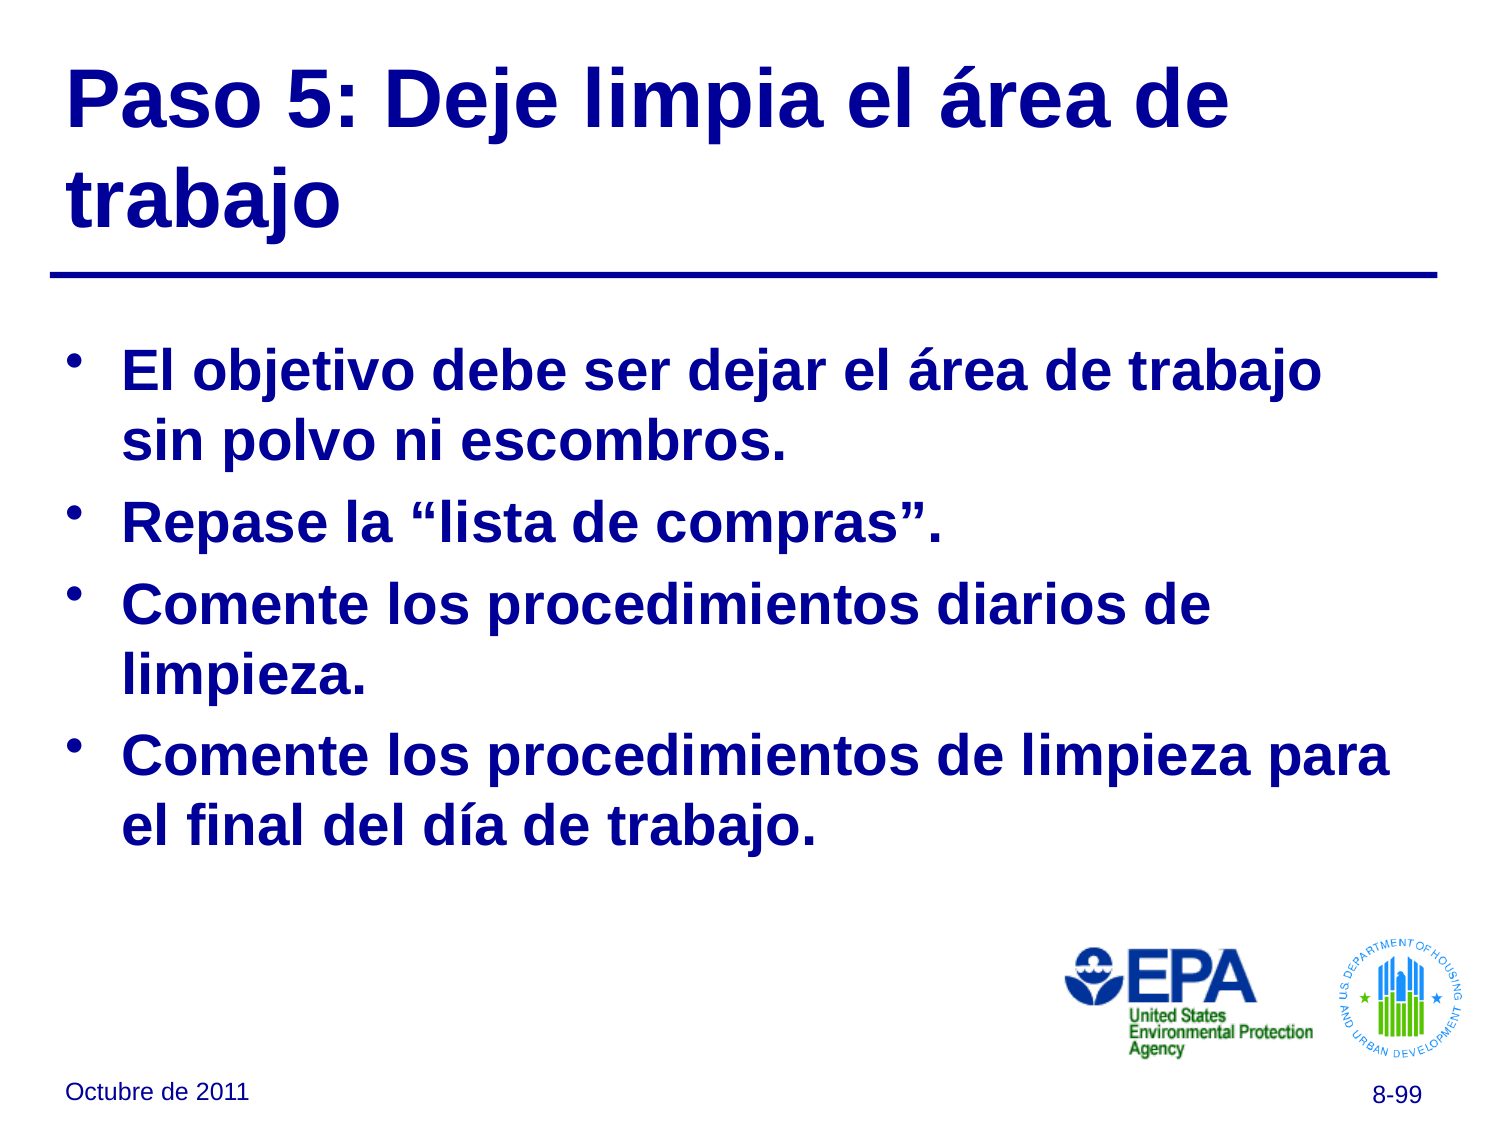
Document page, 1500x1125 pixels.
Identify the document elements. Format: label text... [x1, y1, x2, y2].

slide_number 8-99 [1124, 1049, 1438, 1125]
slide_number Octubre de 2011 [49, 1049, 363, 1125]
title Paso 5: Deje limpia el área de trabajo [49, 49, 1438, 238]
picture [1337, 937, 1463, 1059]
picture [1062, 1001, 1319, 1064]
list El objetivo debe ser dejar el área de trabajo sin polvo ni escombros. Repase la “lista de compras”. Comente los procedimientos diarios de limpieza. Comente los procedimientos de limpieza para el final del día de trabajo. [49, 324, 1438, 1001]
